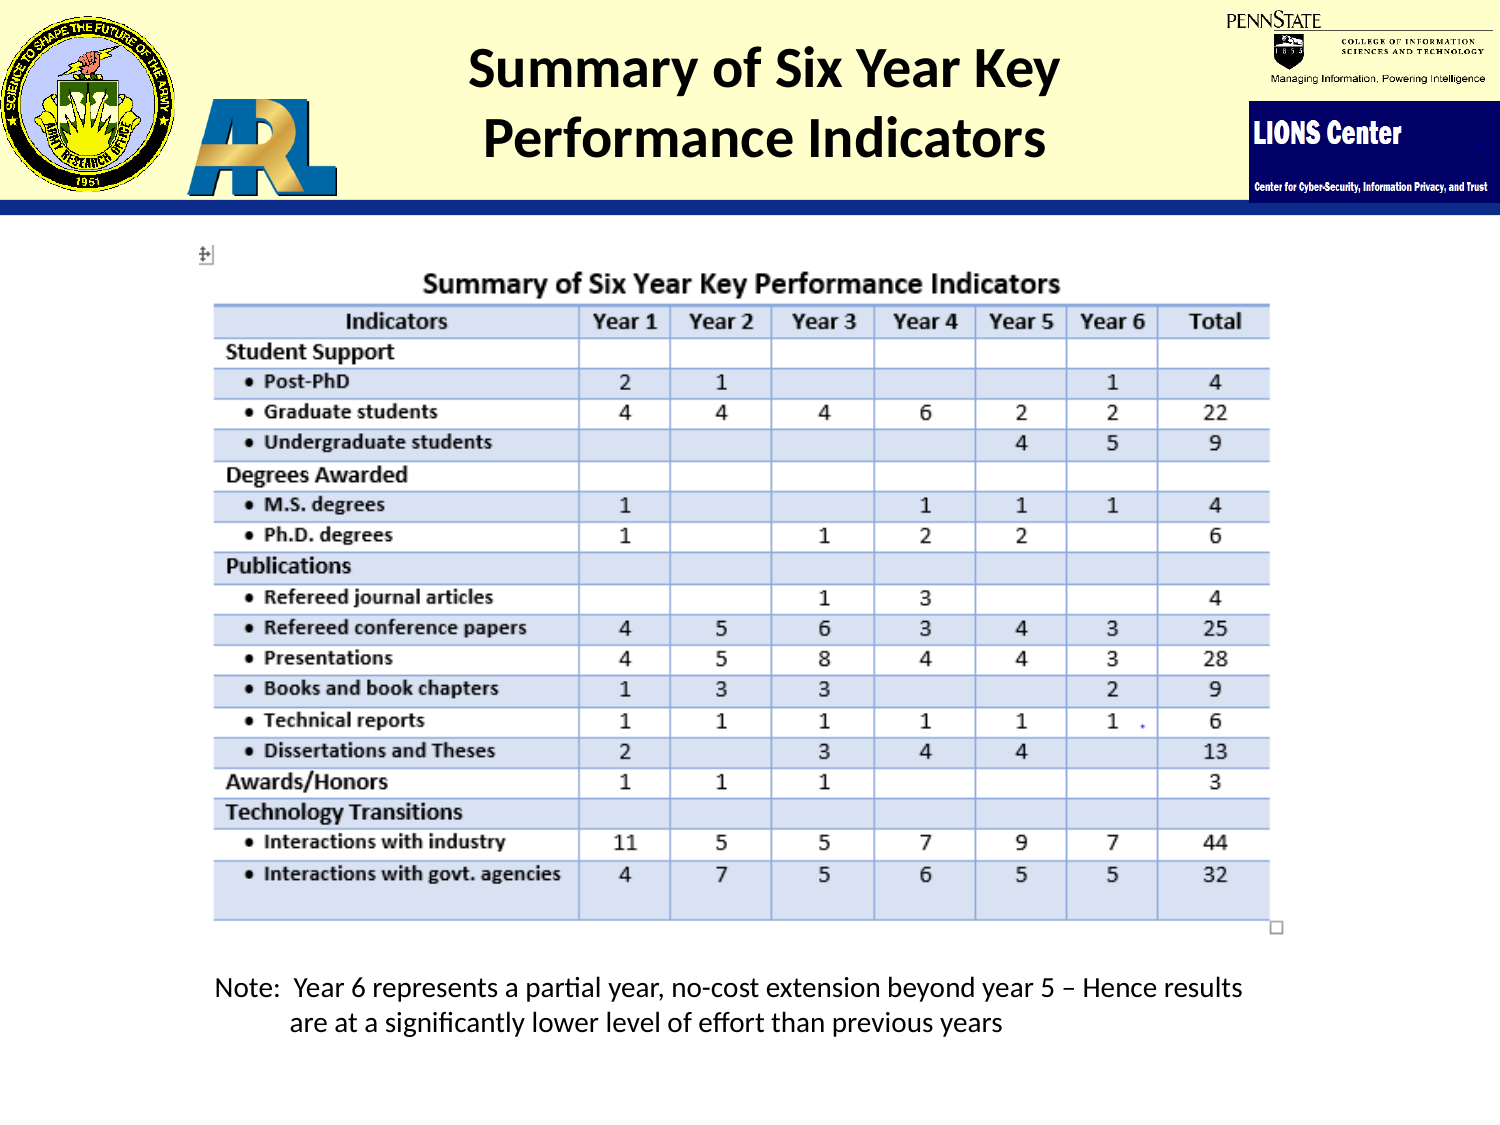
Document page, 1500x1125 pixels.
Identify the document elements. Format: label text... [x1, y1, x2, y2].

picture [187, 99, 337, 196]
text_box Note: Year 6 represents a partial year, no-cost extension beyond year 5 – Hence results are at a significantly lower level of effort than previous years [199, 961, 1274, 1082]
picture [0, 16, 175, 192]
picture [199, 244, 1287, 938]
text_box Summary of Six Year Key Performance Indicators [333, 21, 1197, 177]
picture [1249, 101, 1500, 203]
picture [1225, 4, 1494, 98]
